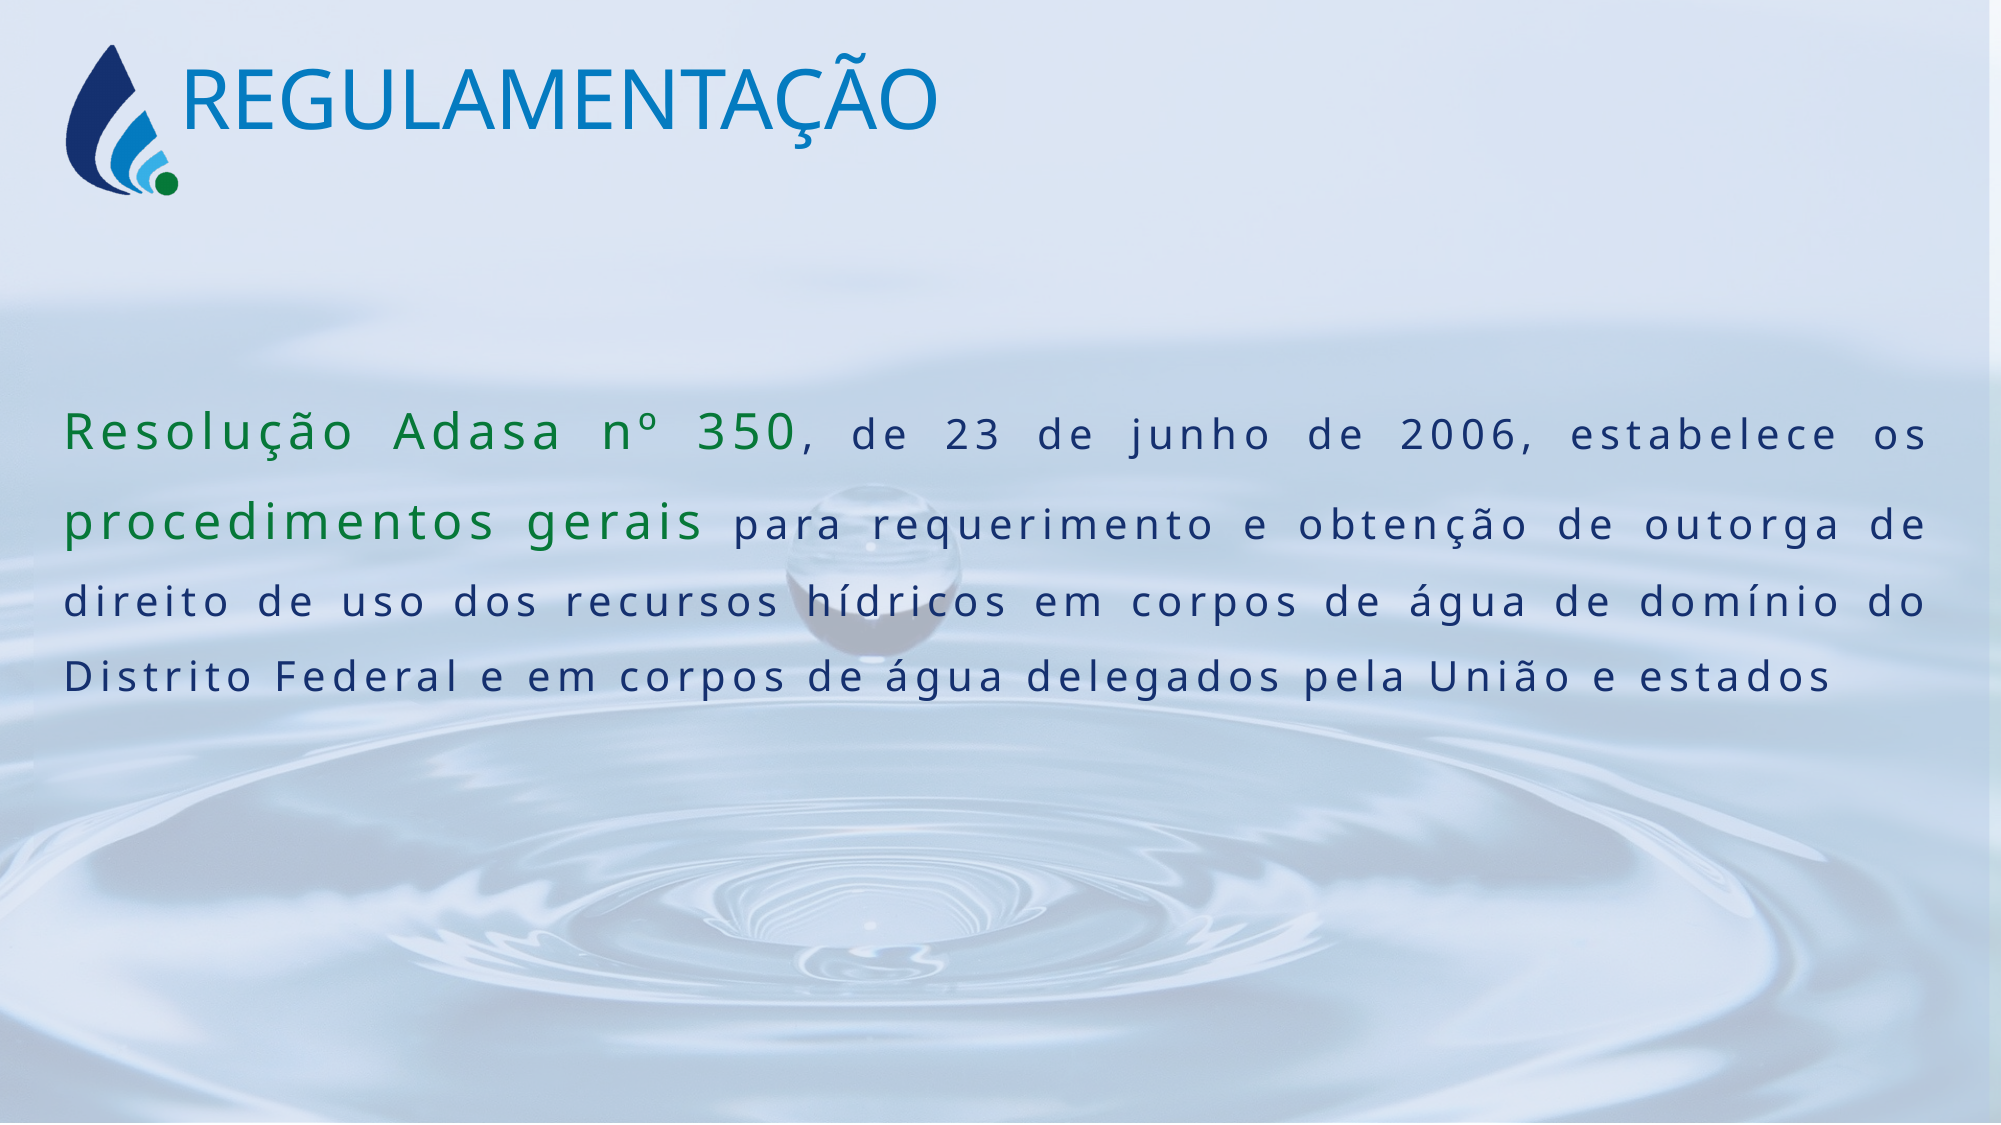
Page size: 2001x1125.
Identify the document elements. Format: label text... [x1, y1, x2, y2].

text_box Resolução Adasa nº 350, de 23 de junho de 2006, estabelece os procedimentos gerais para requerimento e obtenção de outorga de direito de uso dos recursos hídricos em corpos de água de domínio do Distrito Federal e em corpos de água delegados pela União e estados [48, 362, 1948, 763]
picture [40, 32, 201, 211]
text_box REGULAMENTAÇÃO [164, 50, 1948, 158]
